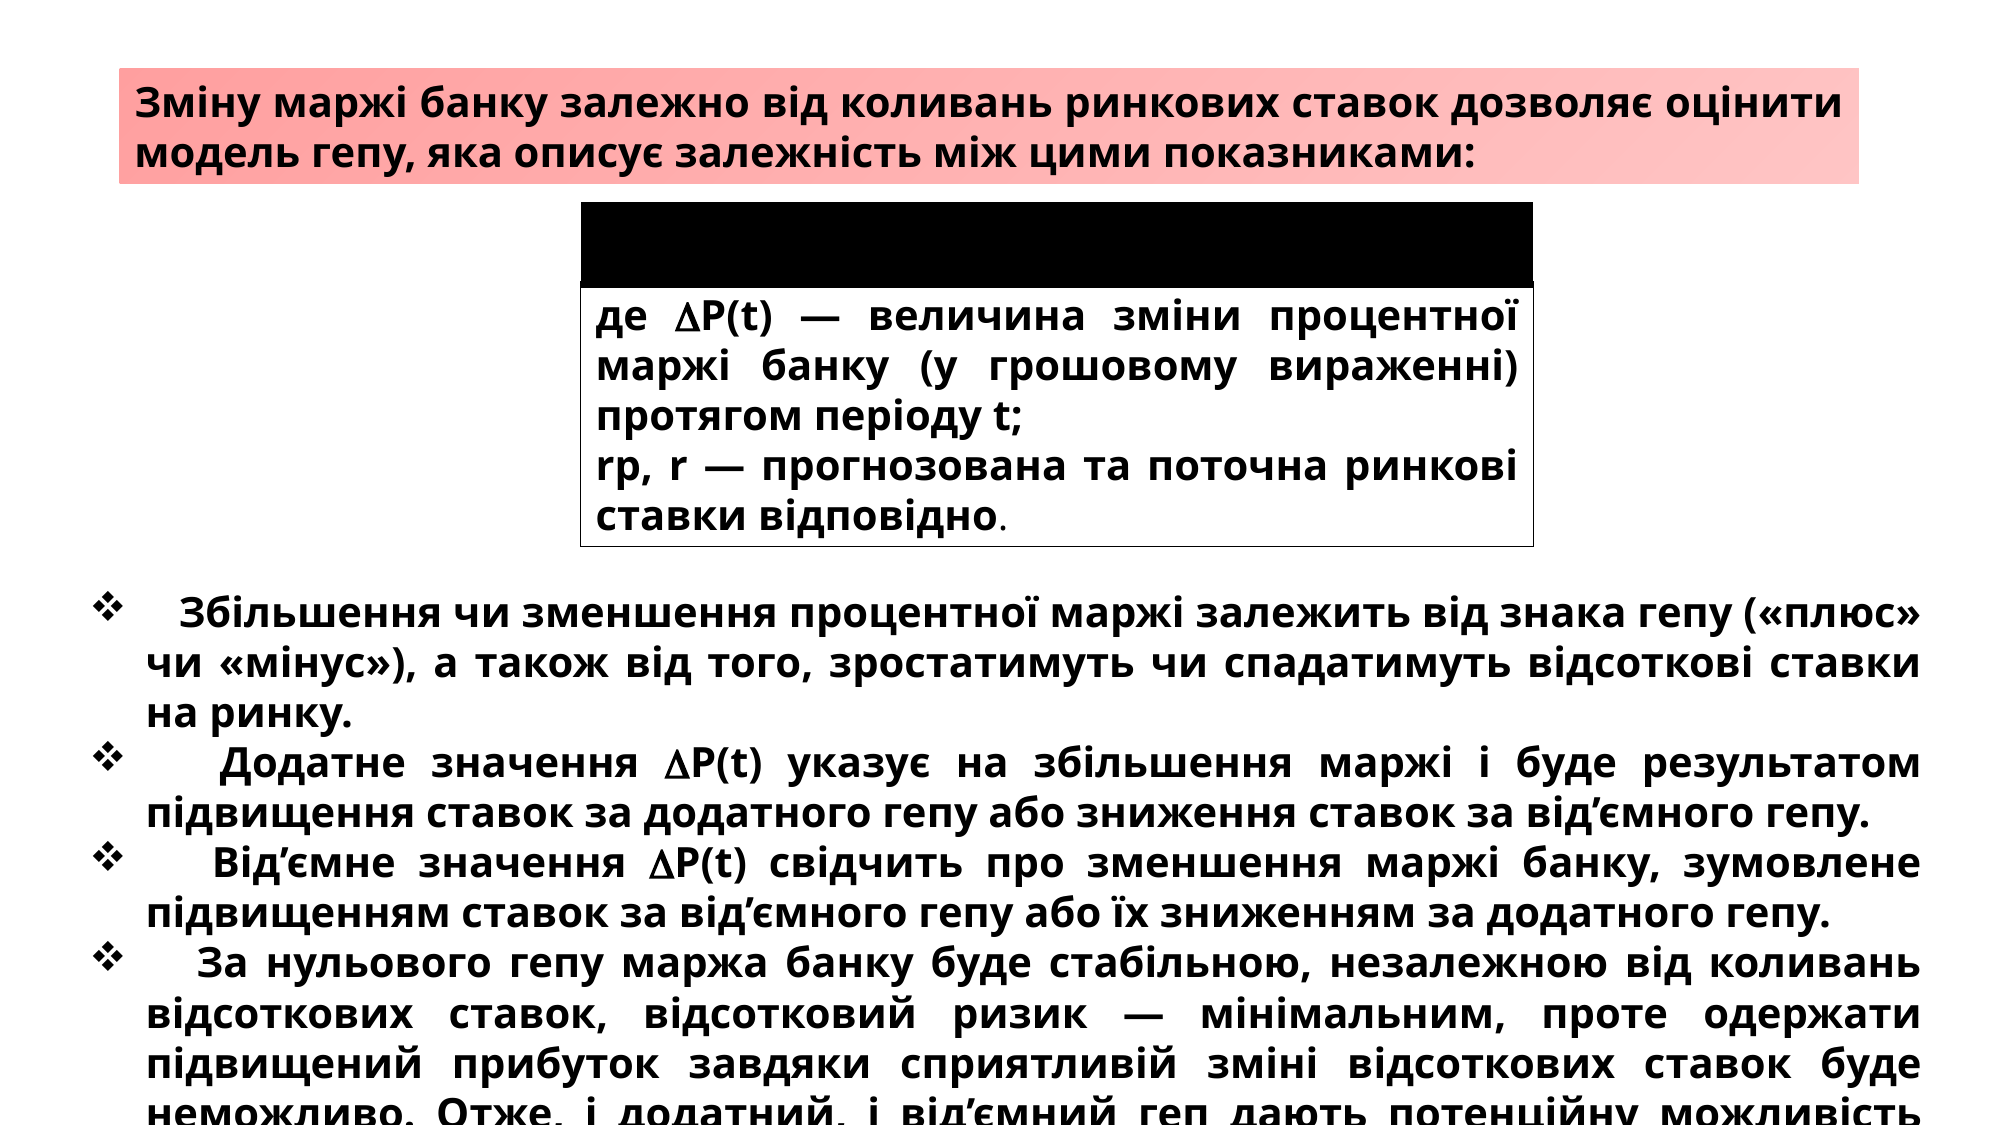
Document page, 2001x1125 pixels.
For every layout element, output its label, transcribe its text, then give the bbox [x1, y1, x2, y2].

text_box Зміну маржі банку залежно від коливань ринкових ставок дозволяє оцінити модель гепу, яка описує залежність між цими показниками: [119, 68, 1859, 184]
text_box де P(t) — величина зміни процентної маржі банку (у грошовому вираженні) протягом періоду t; rp, r — прогнозована та поточна ринкові ставки відповідно. [580, 281, 1534, 547]
text_box Збільшення чи зменшення процентної маржі залежить від знака гепу («плюс» чи «мінус»), а також від того, зростатимуть чи спадатимуть відсоткові ставки на ринку. Додатне значення P(t) указує на збільшення маржі і буде результатом підвищення ставок за додатного гепу або зниження ставок за від’ємного гепу. Від’ємне значення P(t) свідчить про зменшення маржі банку, зумовлене підвищенням ставок за від’ємного гепу або їх зниженням за додатного гепу. За нульового гепу маржа банку буде стабільною, незалежною від коливань відсоткових ставок, відсотковий ризик — мінімальним, проте одержати підвищений прибуток завдяки сприятливій зміні відсоткових ставок буде неможливо. Отже, і додатний, і від’ємний геп дають потенційну можливість отримати більшу маржу, ніж за нульового гепу. [74, 578, 1938, 1125]
